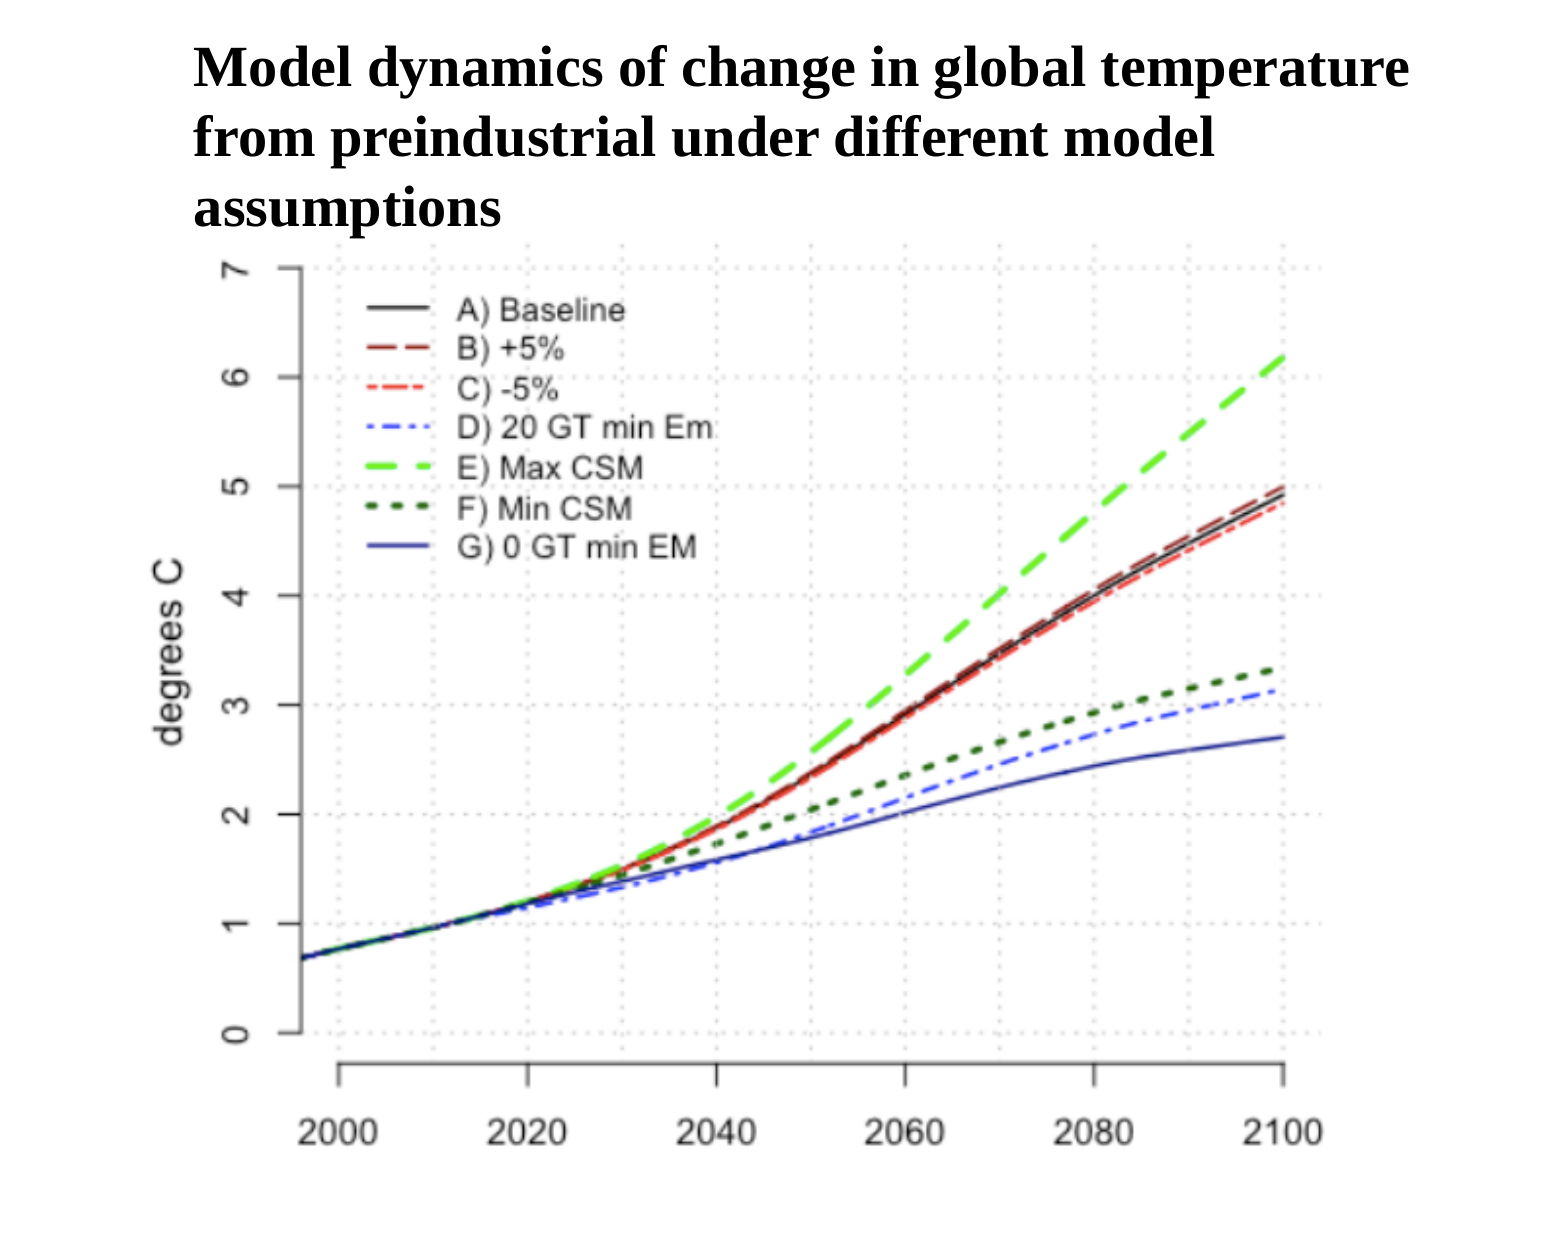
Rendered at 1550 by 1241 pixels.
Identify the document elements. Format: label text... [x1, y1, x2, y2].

picture [111, 222, 1362, 1183]
text_box Model dynamics of change in global temperature from preindustrial under different model assumptions [179, 20, 1550, 245]
